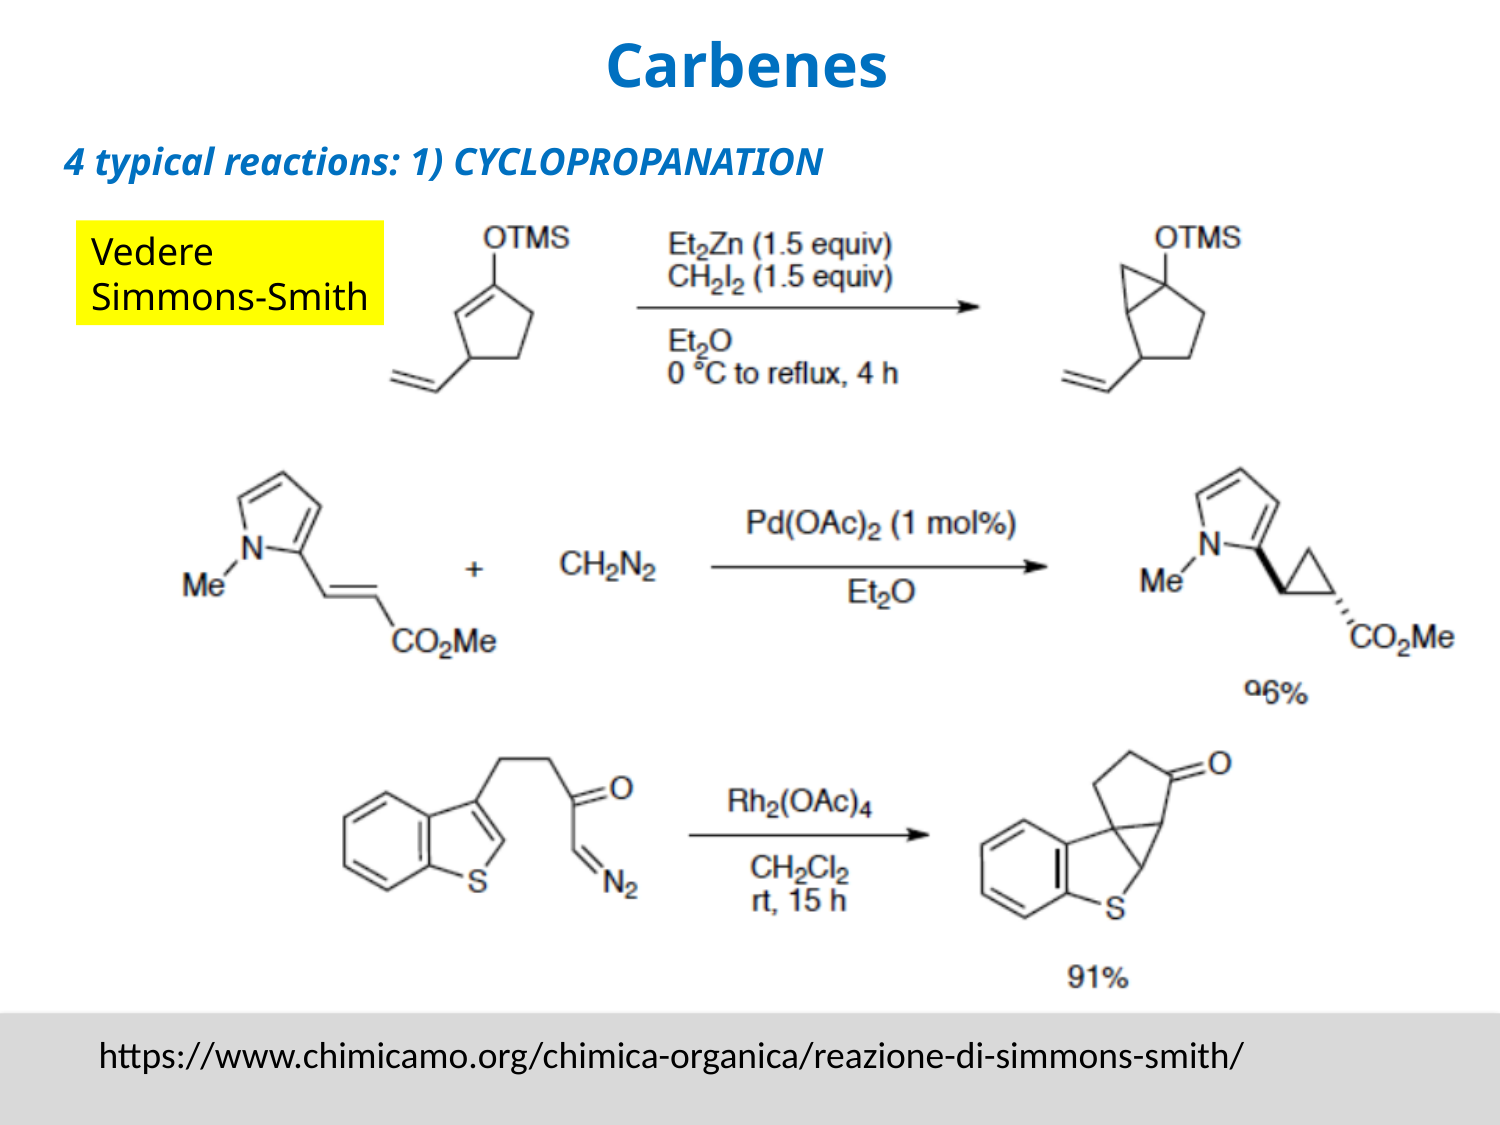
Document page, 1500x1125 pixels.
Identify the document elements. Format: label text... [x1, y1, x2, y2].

picture [49, 198, 1478, 1007]
text_box https://www.chimicamo.org/chimica-organica/reazione-di-simmons-smith/ [83, 1024, 1261, 1084]
title Carbenes [16, 19, 1478, 108]
text_box 4 typical reactions: 1) CYCLOPROPANATION [49, 130, 1364, 198]
